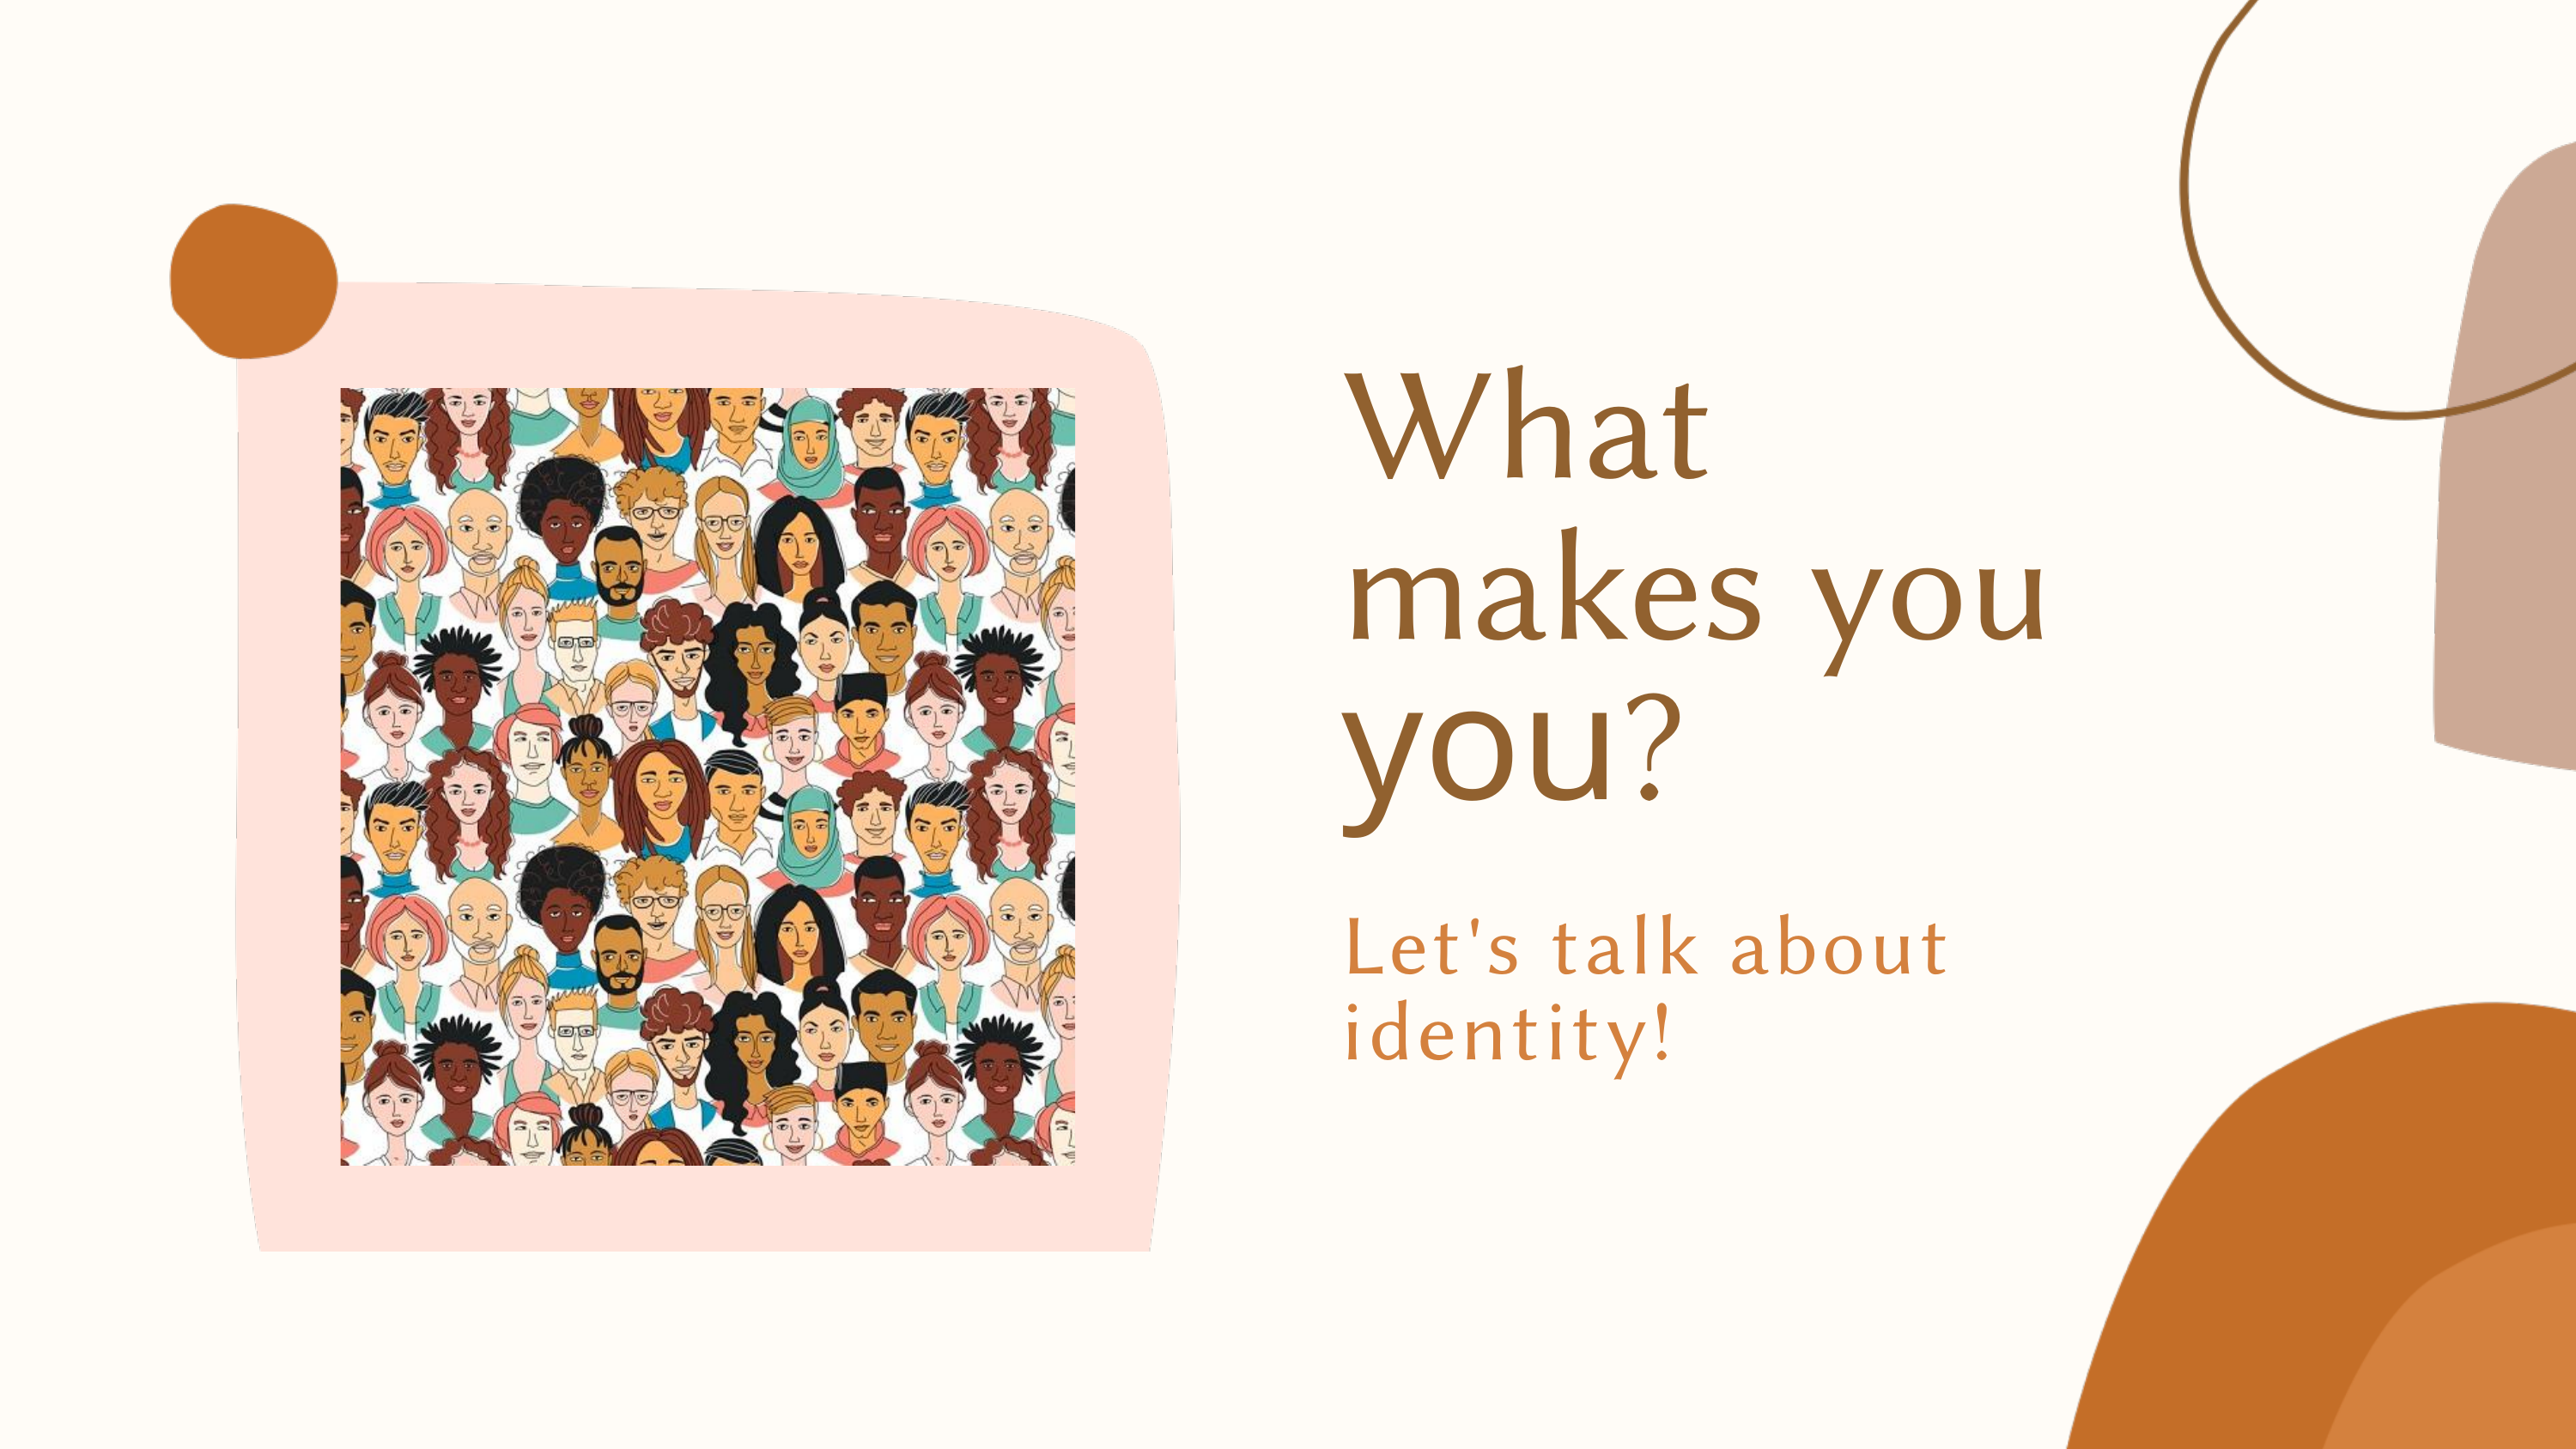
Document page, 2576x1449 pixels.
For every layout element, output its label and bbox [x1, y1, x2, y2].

picture [2140, 0, 2576, 778]
picture [1982, 985, 2576, 1449]
text_box [1341, 331, 2178, 1085]
picture [166, 197, 1190, 1252]
text_box [340, 388, 1076, 1166]
